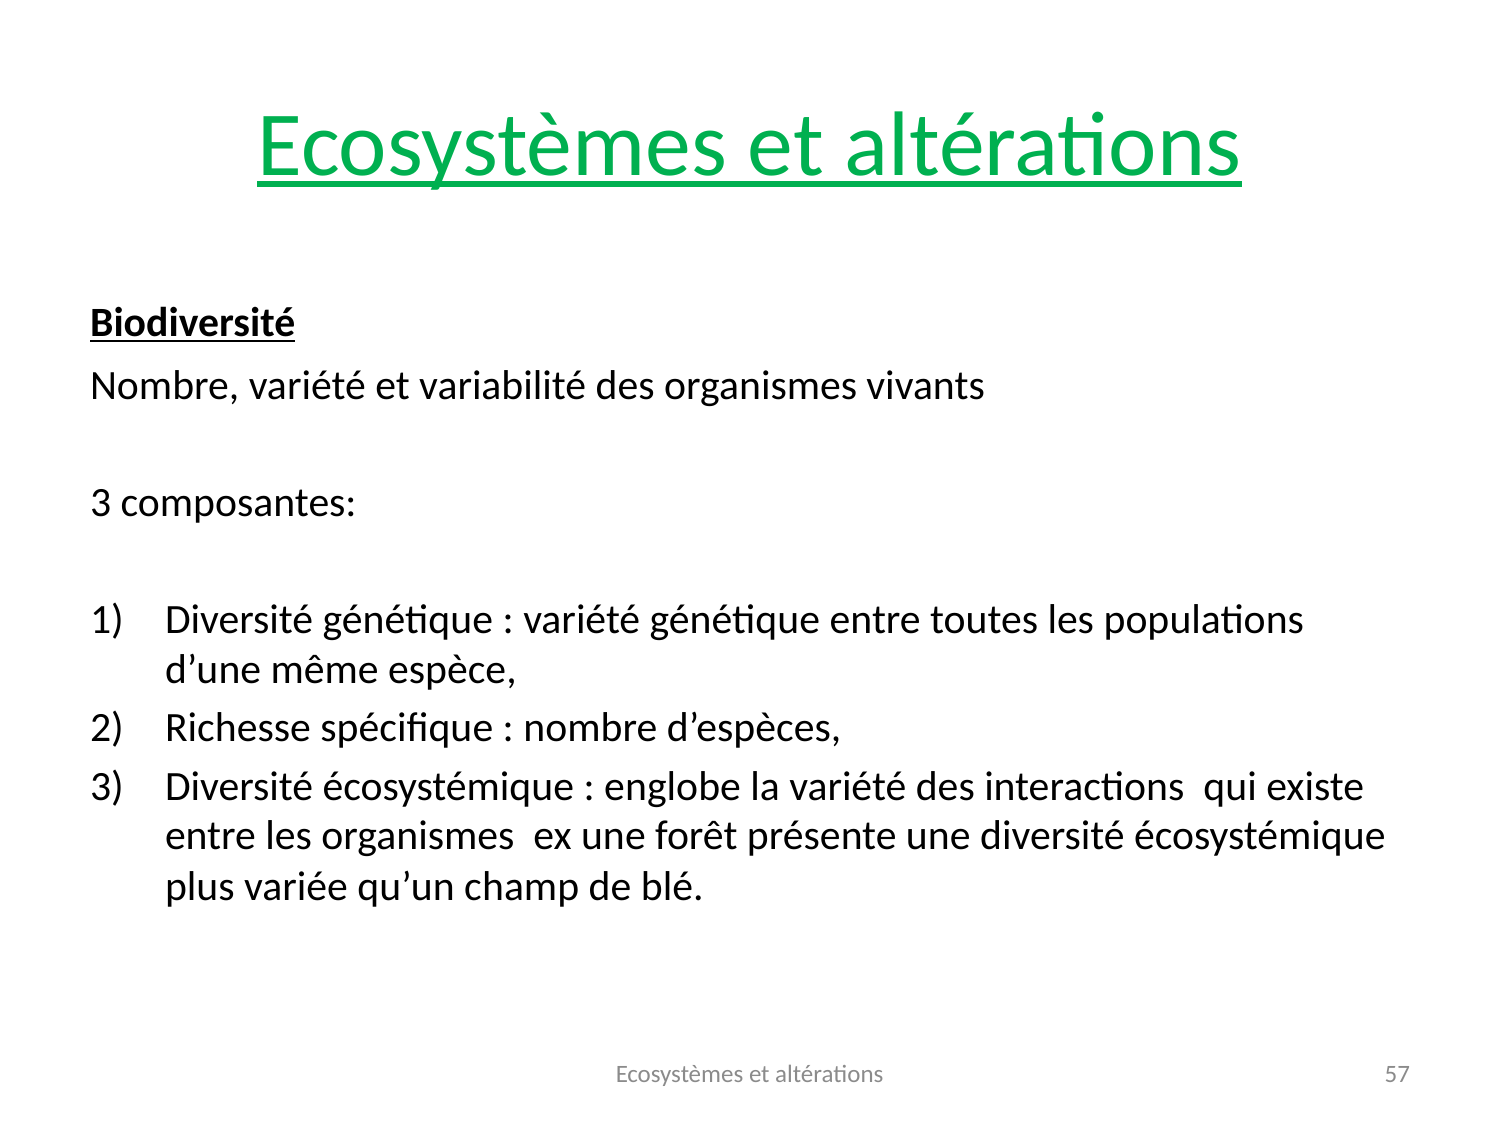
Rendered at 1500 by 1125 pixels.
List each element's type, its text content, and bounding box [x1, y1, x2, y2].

list Biodiversité Nombre, variété et variabilité des organismes vivants 3 composantes: Diversité génétique : variété génétique entre toutes les populations d’une même espèce, Richesse spécifique : nombre d’espèces, Diversité écosystémique : englobe la variété des interactions qui existe entre les organismes ex une forêt présente une diversité écosystémique plus variée qu’un champ de blé. [75, 262, 1425, 1005]
title Ecosystèmes et altérations [75, 45, 1425, 233]
footer Ecosystèmes et altérations [512, 1042, 988, 1103]
slide_number 57 [1074, 1042, 1425, 1103]
